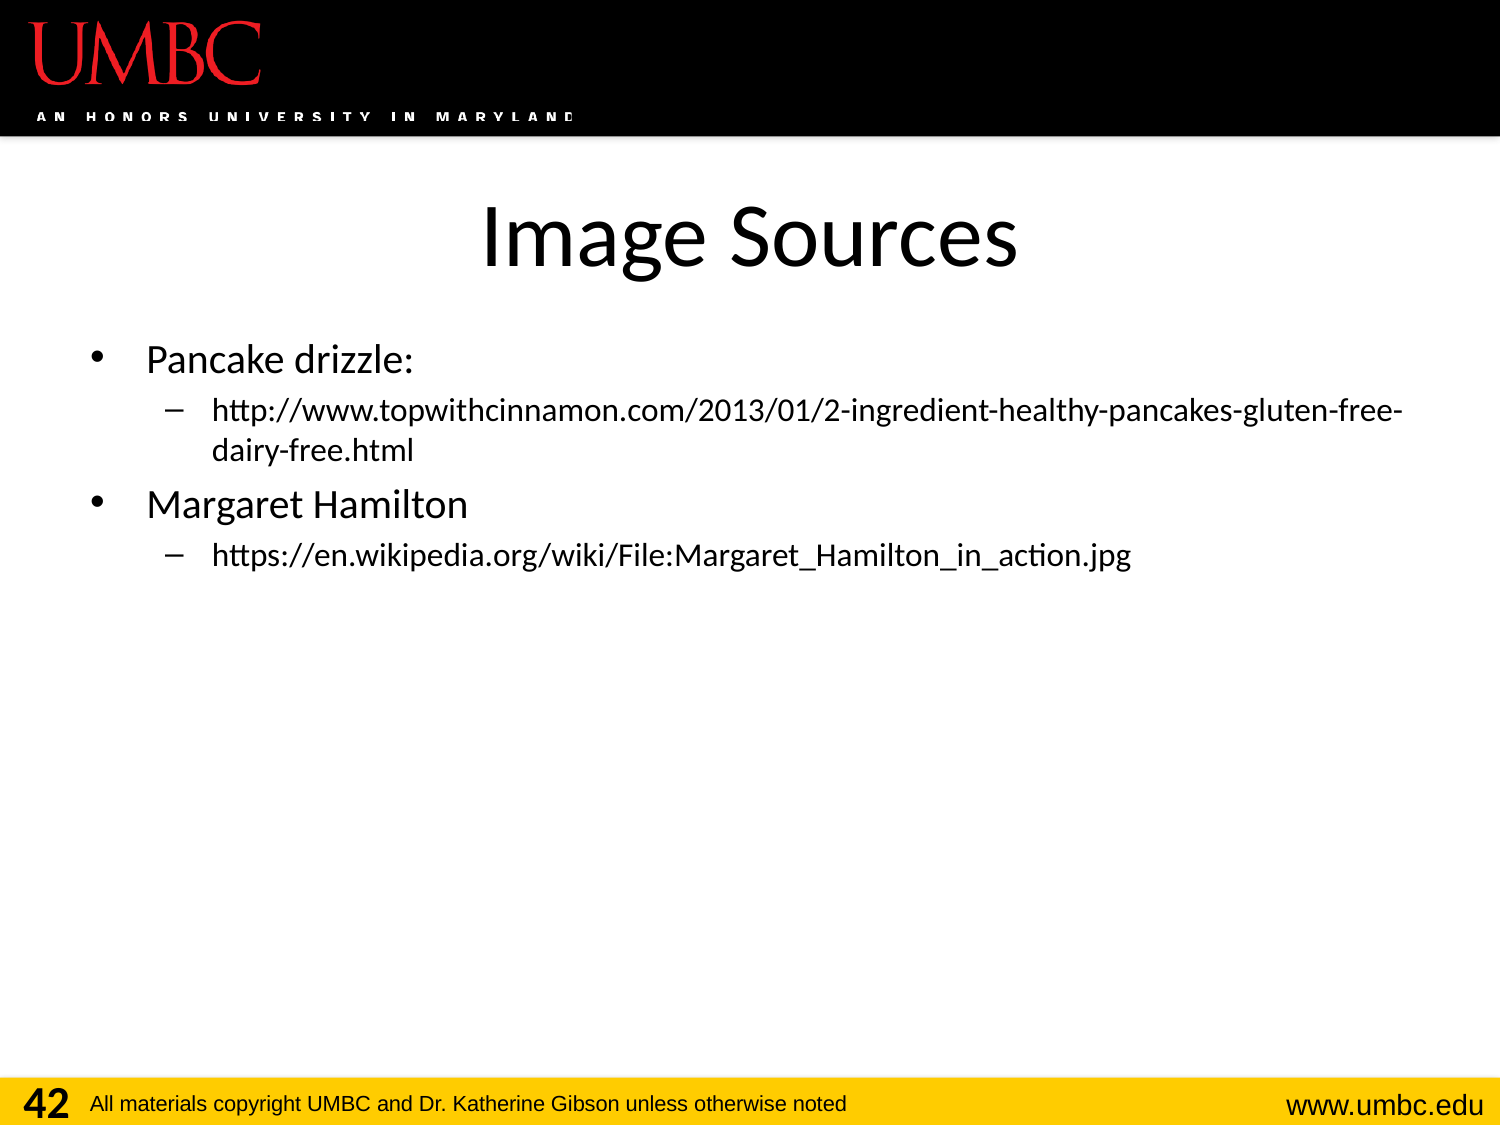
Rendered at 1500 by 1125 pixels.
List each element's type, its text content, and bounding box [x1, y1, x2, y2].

title Image Sources [75, 136, 1425, 324]
slide_number 42 [0, 1065, 94, 1125]
list Pancake drizzle: http://www.topwithcinnamon.com/2013/01/2-ingredient-healthy-pancakes-gluten-free-dairy-free.html Margaret Hamilton https://en.wikipedia.org/wiki/File:Margaret_Hamilton_in_action.jpg [75, 324, 1425, 1066]
